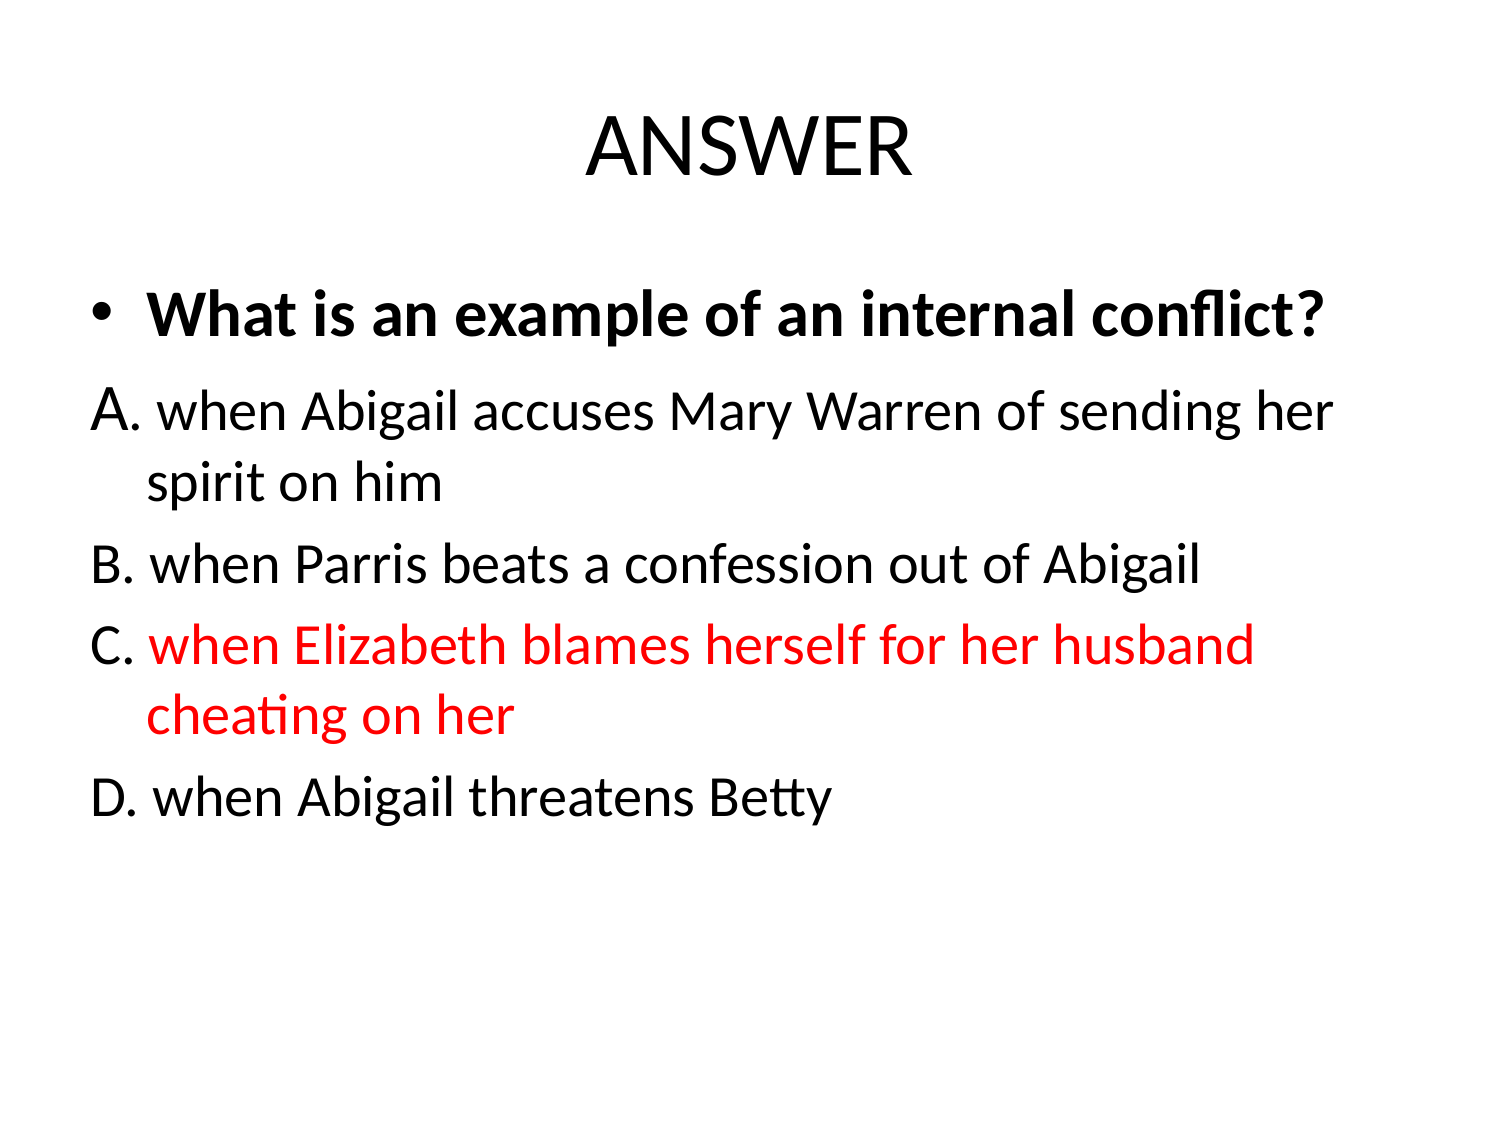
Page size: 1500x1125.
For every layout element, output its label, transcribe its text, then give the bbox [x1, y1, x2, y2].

title ANSWER [75, 45, 1425, 233]
list What is an example of an internal conflict? A. when Abigail accuses Mary Warren of sending her spirit on him B. when Parris beats a confession out of Abigail C. when Elizabeth blames herself for her husband cheating on her D. when Abigail threatens Betty [75, 262, 1425, 1005]
